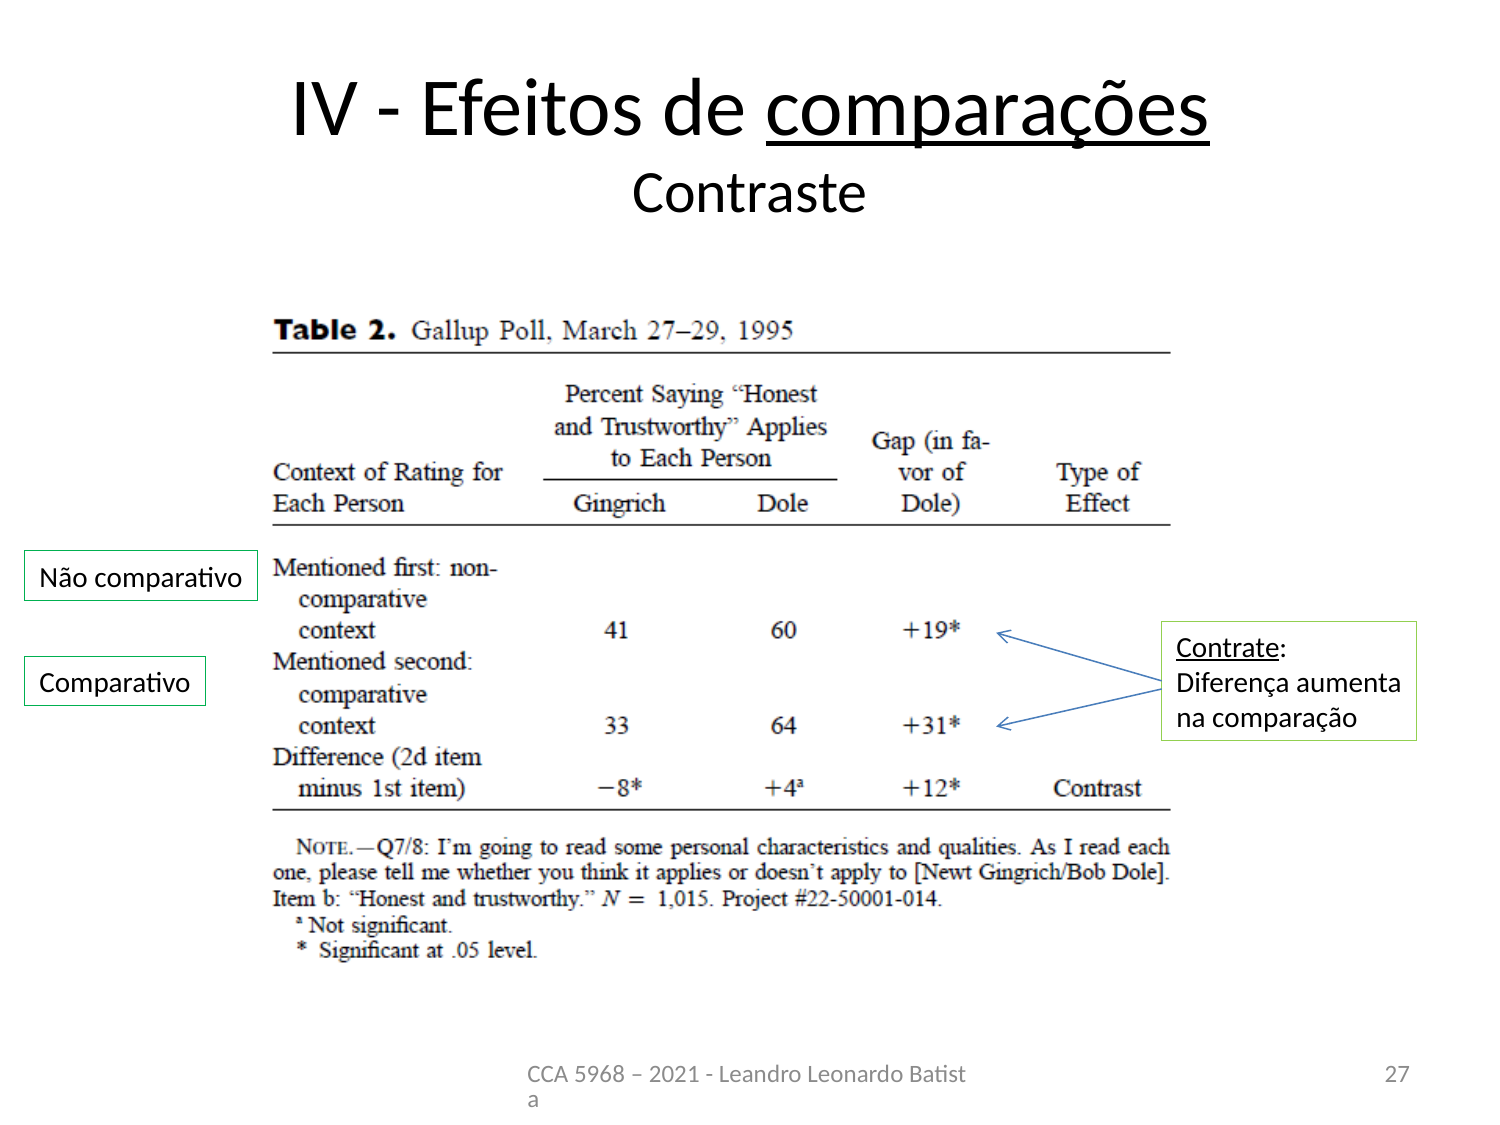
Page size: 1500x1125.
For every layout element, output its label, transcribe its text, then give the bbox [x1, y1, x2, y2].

text_box Comparativo [24, 656, 206, 706]
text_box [995, 688, 1162, 727]
slide_number 27 [1074, 1042, 1425, 1103]
footer CCA 5968 – 2021 - Leandro Leonardo Batista [512, 1042, 988, 1103]
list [254, 284, 1246, 983]
text_box Contrate: Diferença aumenta na comparação [1249, 621, 1417, 741]
title IV - Efeitos de comparações Contraste [75, 45, 1425, 233]
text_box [995, 632, 1161, 682]
text_box Não comparativo [24, 550, 249, 601]
